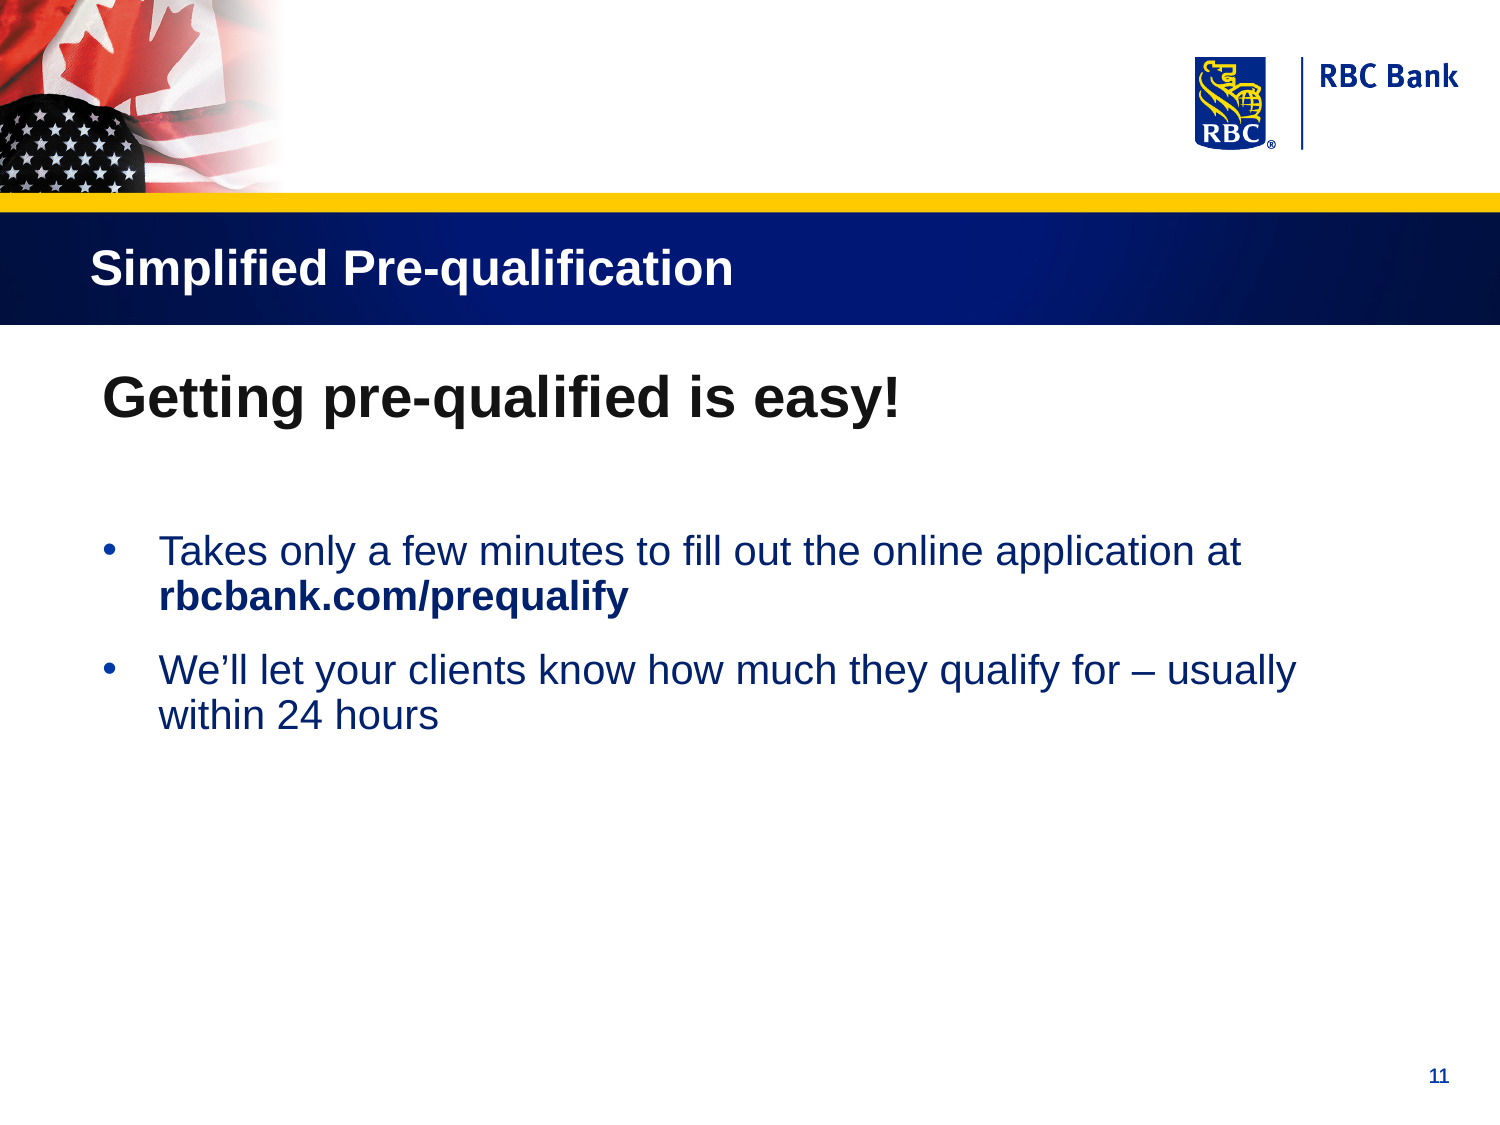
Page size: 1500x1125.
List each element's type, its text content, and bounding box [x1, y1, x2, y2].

list Simplified Pre-qualification [75, 224, 1413, 313]
picture [1195, 57, 1459, 150]
picture [0, 0, 438, 192]
list Getting pre-qualified is easy! Takes only a few minutes to fill out the online application at rbcbank.com/prequalify We’ll let your clients know how much they qualify for – usually within 24 hours [87, 360, 1410, 1035]
picture [0, 213, 1500, 325]
